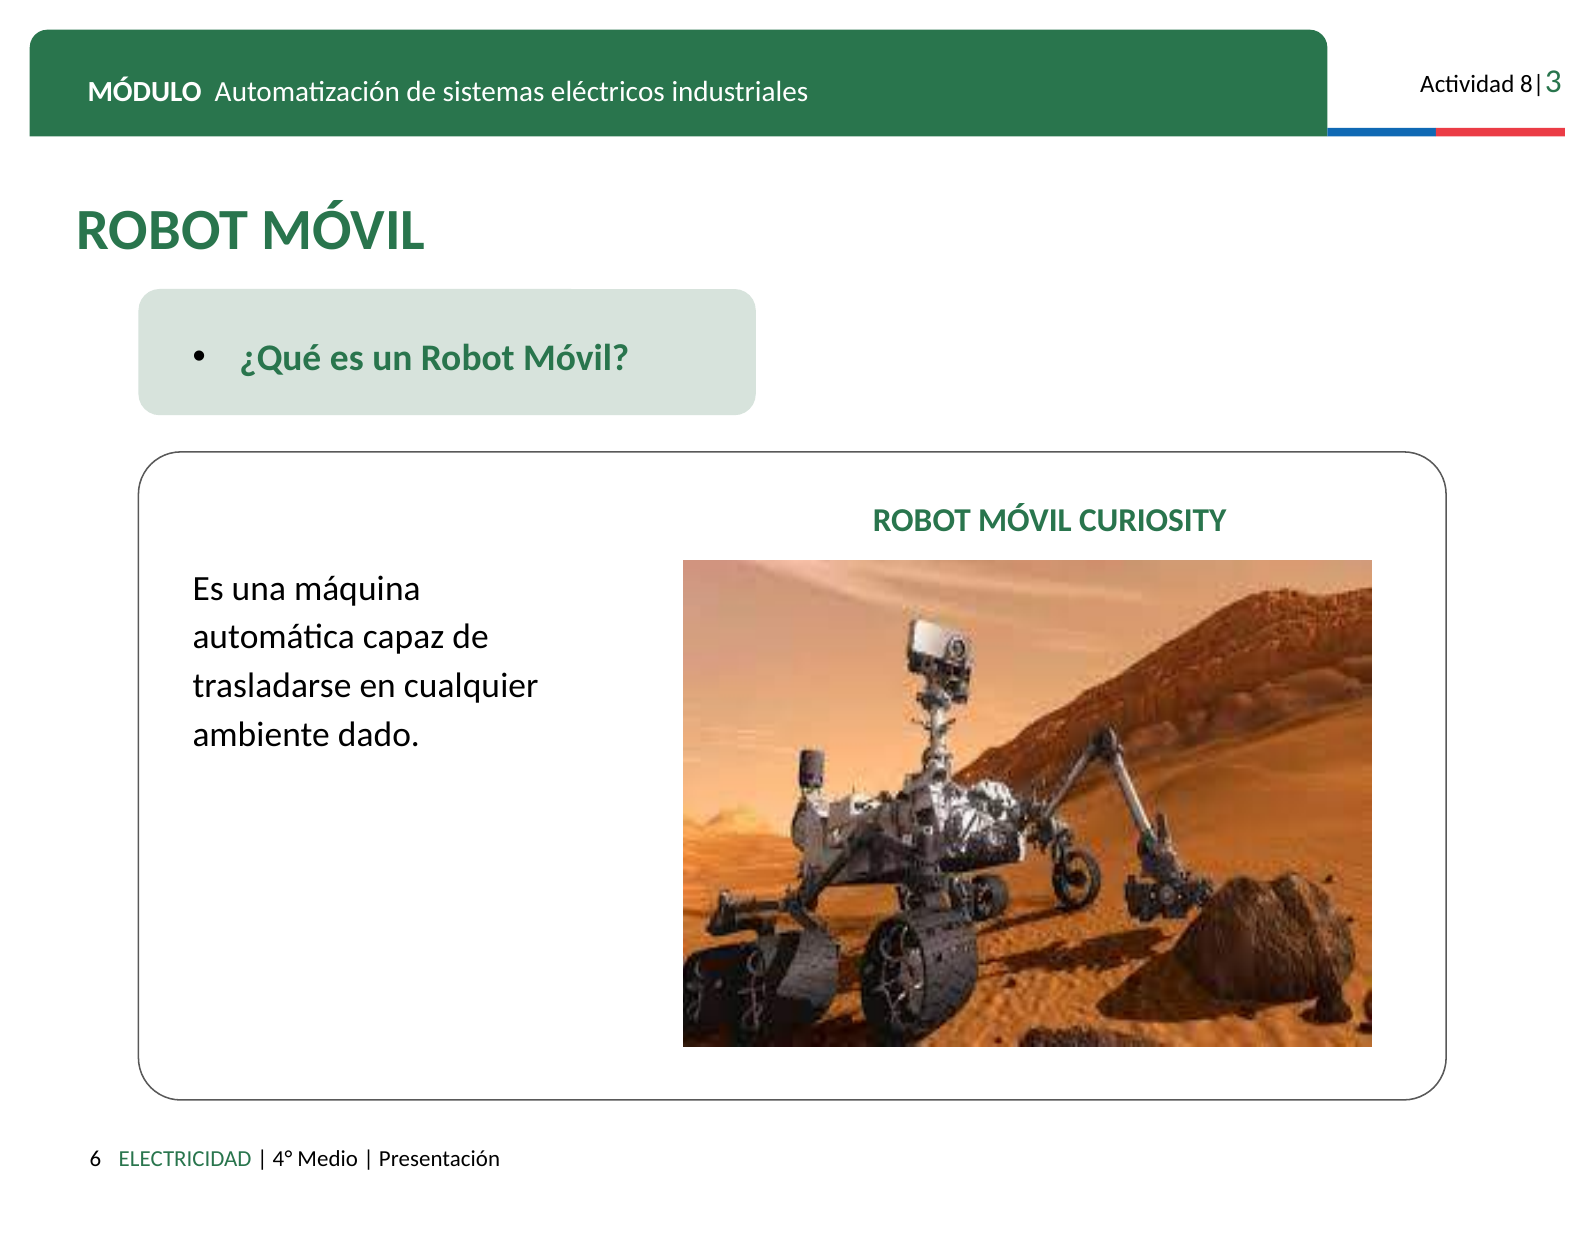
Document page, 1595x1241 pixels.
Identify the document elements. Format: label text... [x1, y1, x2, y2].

text_box [138, 288, 756, 416]
text_box ROBOT MÓVIL CURIOSITY [825, 490, 1275, 546]
text_box [138, 451, 1447, 1100]
text_box Es una máquina automática capaz de trasladarse en cualquier ambiente dado. [177, 526, 577, 786]
text_box ROBOT MÓVIL [61, 193, 932, 272]
picture [683, 560, 1372, 1048]
text_box ¿Qué es un Robot Móvil? [177, 293, 732, 411]
